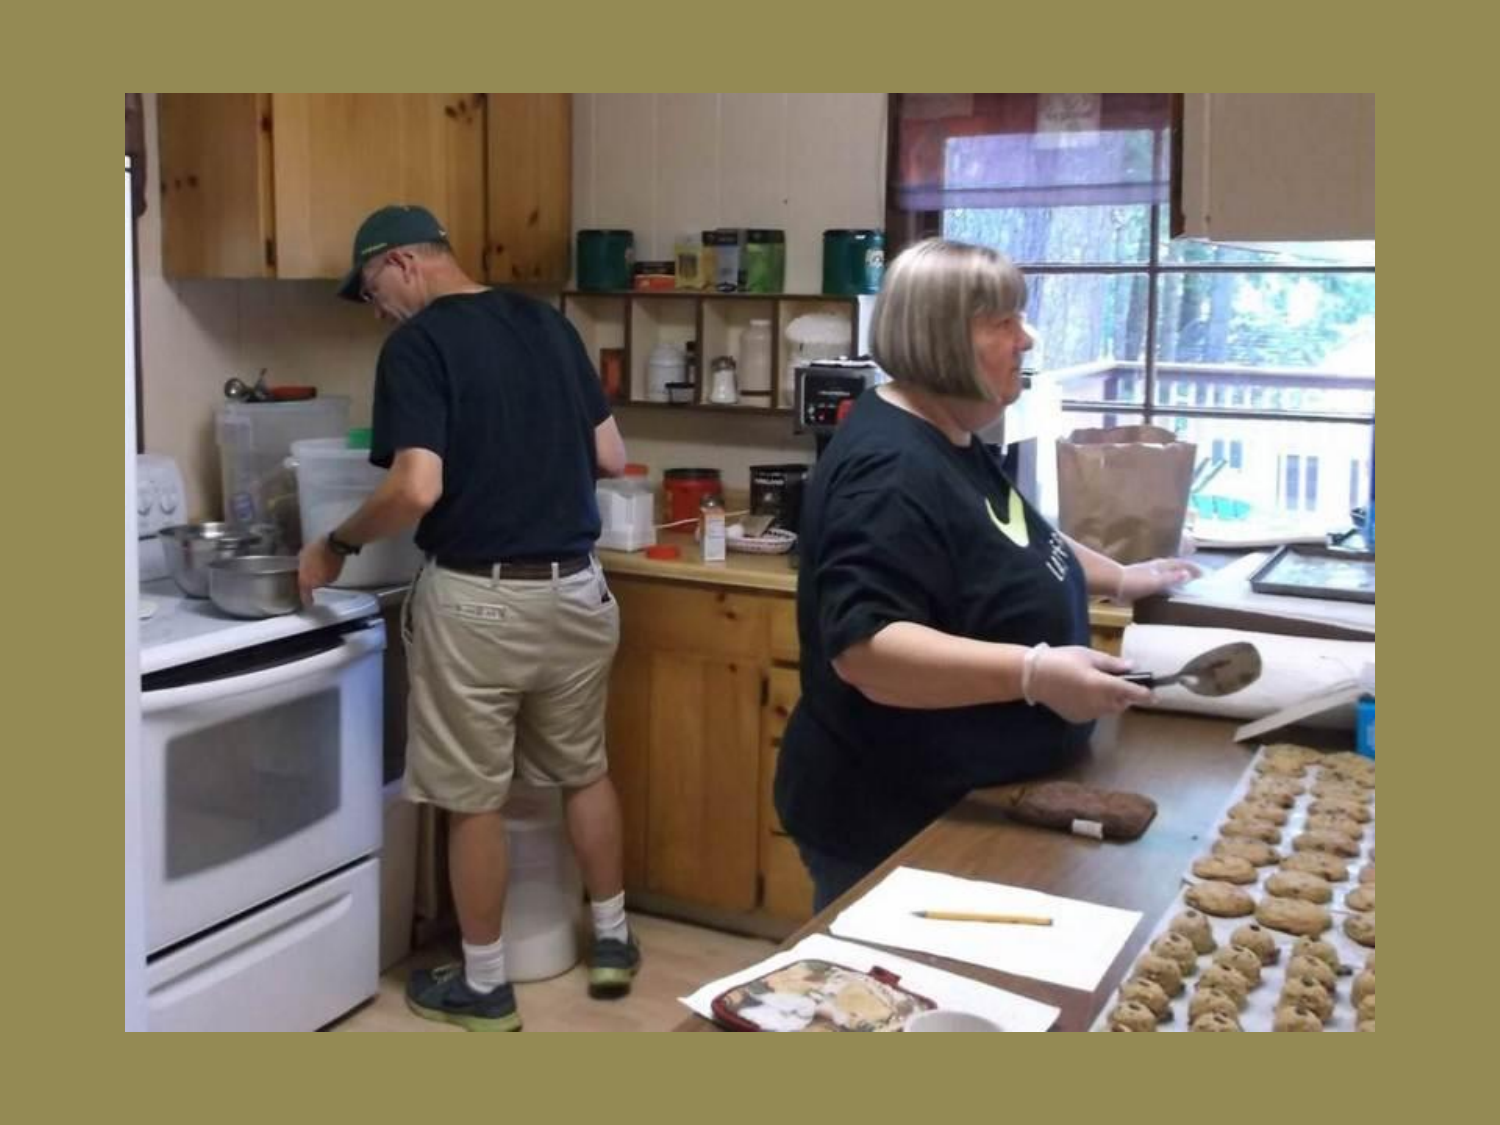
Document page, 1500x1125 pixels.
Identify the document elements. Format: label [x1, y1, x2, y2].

picture [124, 93, 1376, 1032]
